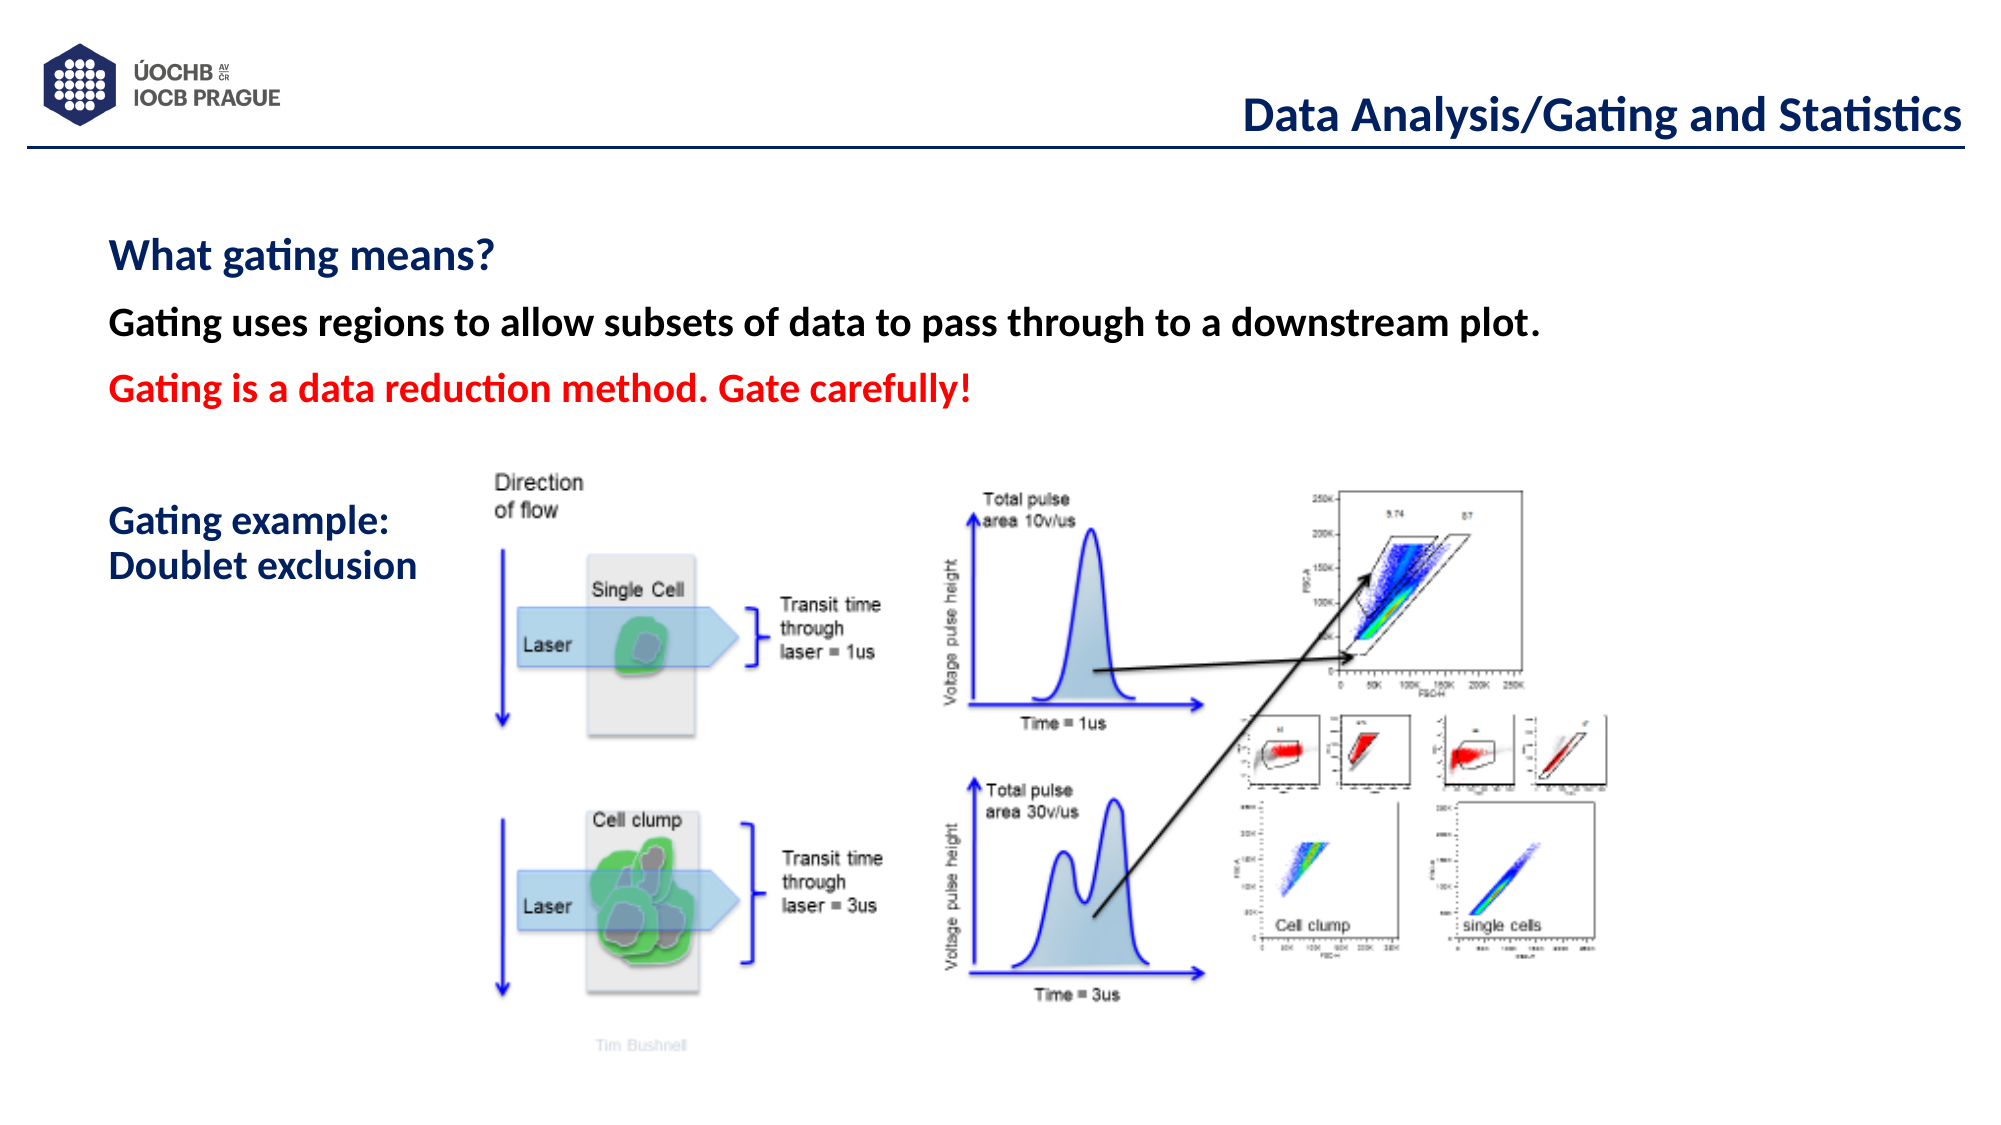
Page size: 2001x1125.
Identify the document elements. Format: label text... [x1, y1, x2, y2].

picture [27, 30, 336, 138]
picture [466, 424, 1659, 1079]
text_box Data Analysis/Gating and Statistics [1205, 76, 1978, 154]
list What gating means? Gating uses regions to allow subsets of data to pass through to a downstream plot. Gating is a data reduction method. Gate carefully! Gating example: Doublet exclusion [93, 148, 1899, 884]
